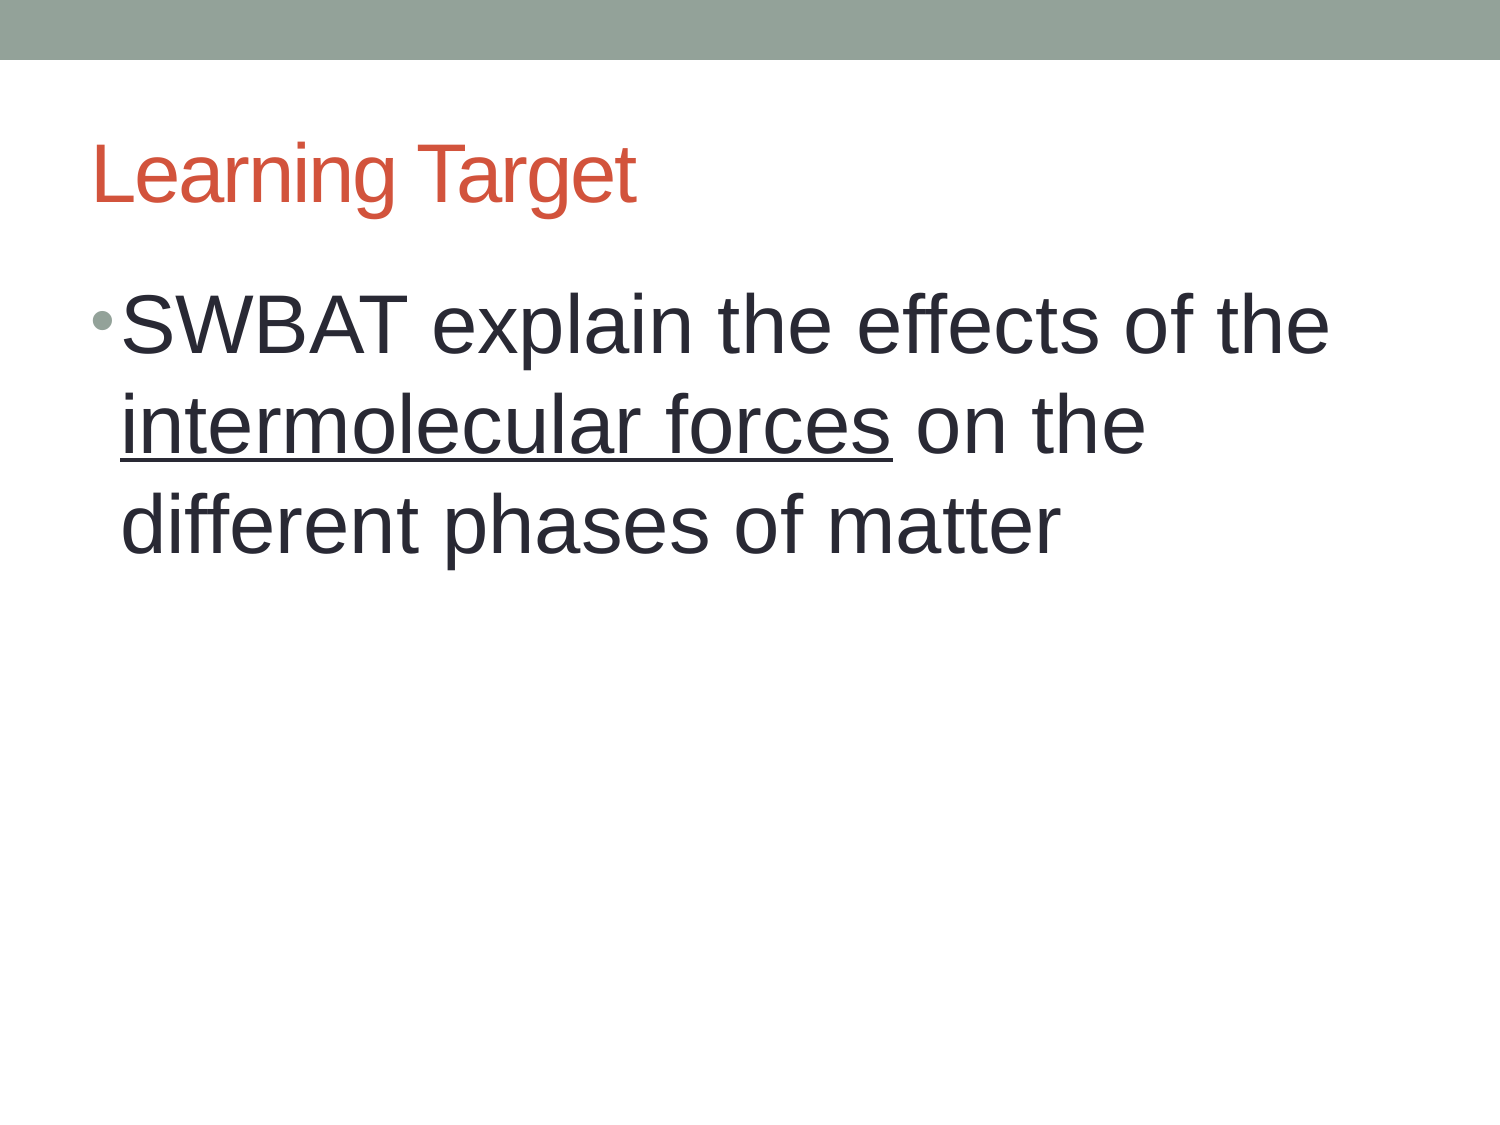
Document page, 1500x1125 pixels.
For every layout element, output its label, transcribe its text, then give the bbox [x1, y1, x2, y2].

list SWBAT explain the effects of the intermolecular forces on the different phases of matter [75, 262, 1425, 1063]
title Learning Target [75, 87, 1425, 250]
